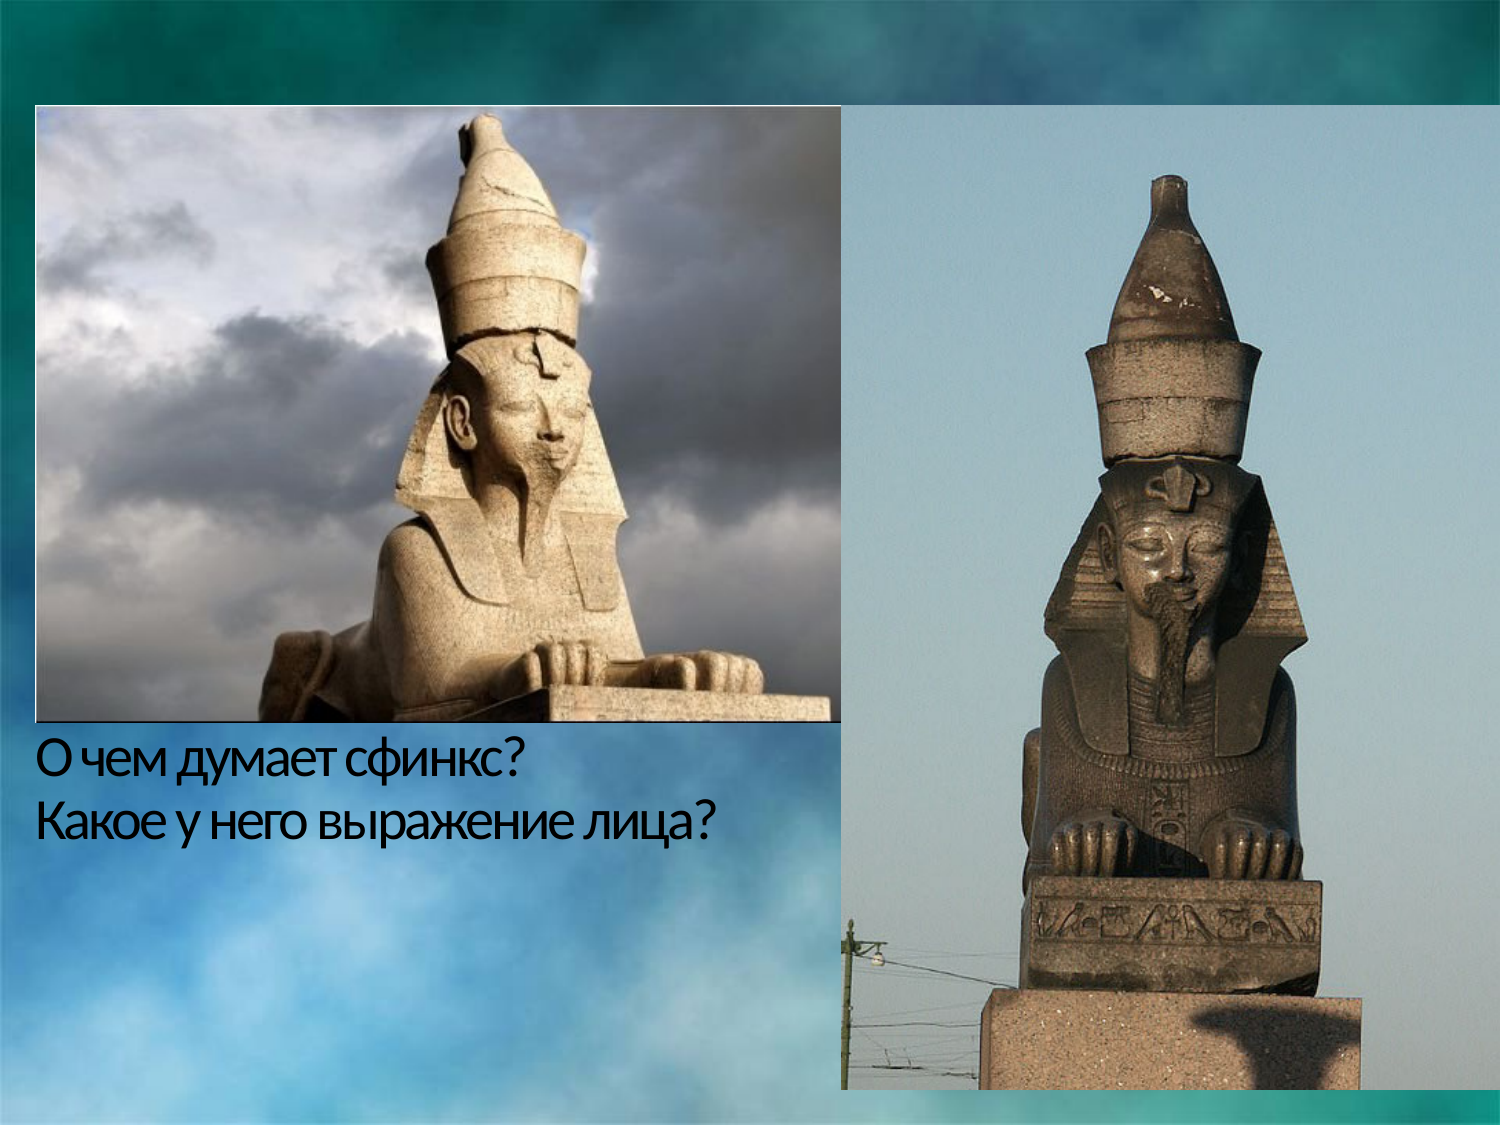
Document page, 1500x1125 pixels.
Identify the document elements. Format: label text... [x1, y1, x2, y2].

title О чем думает сфинкс? Какое у него выражение лица? [35, 736, 821, 854]
picture [0, 0, 1500, 1125]
